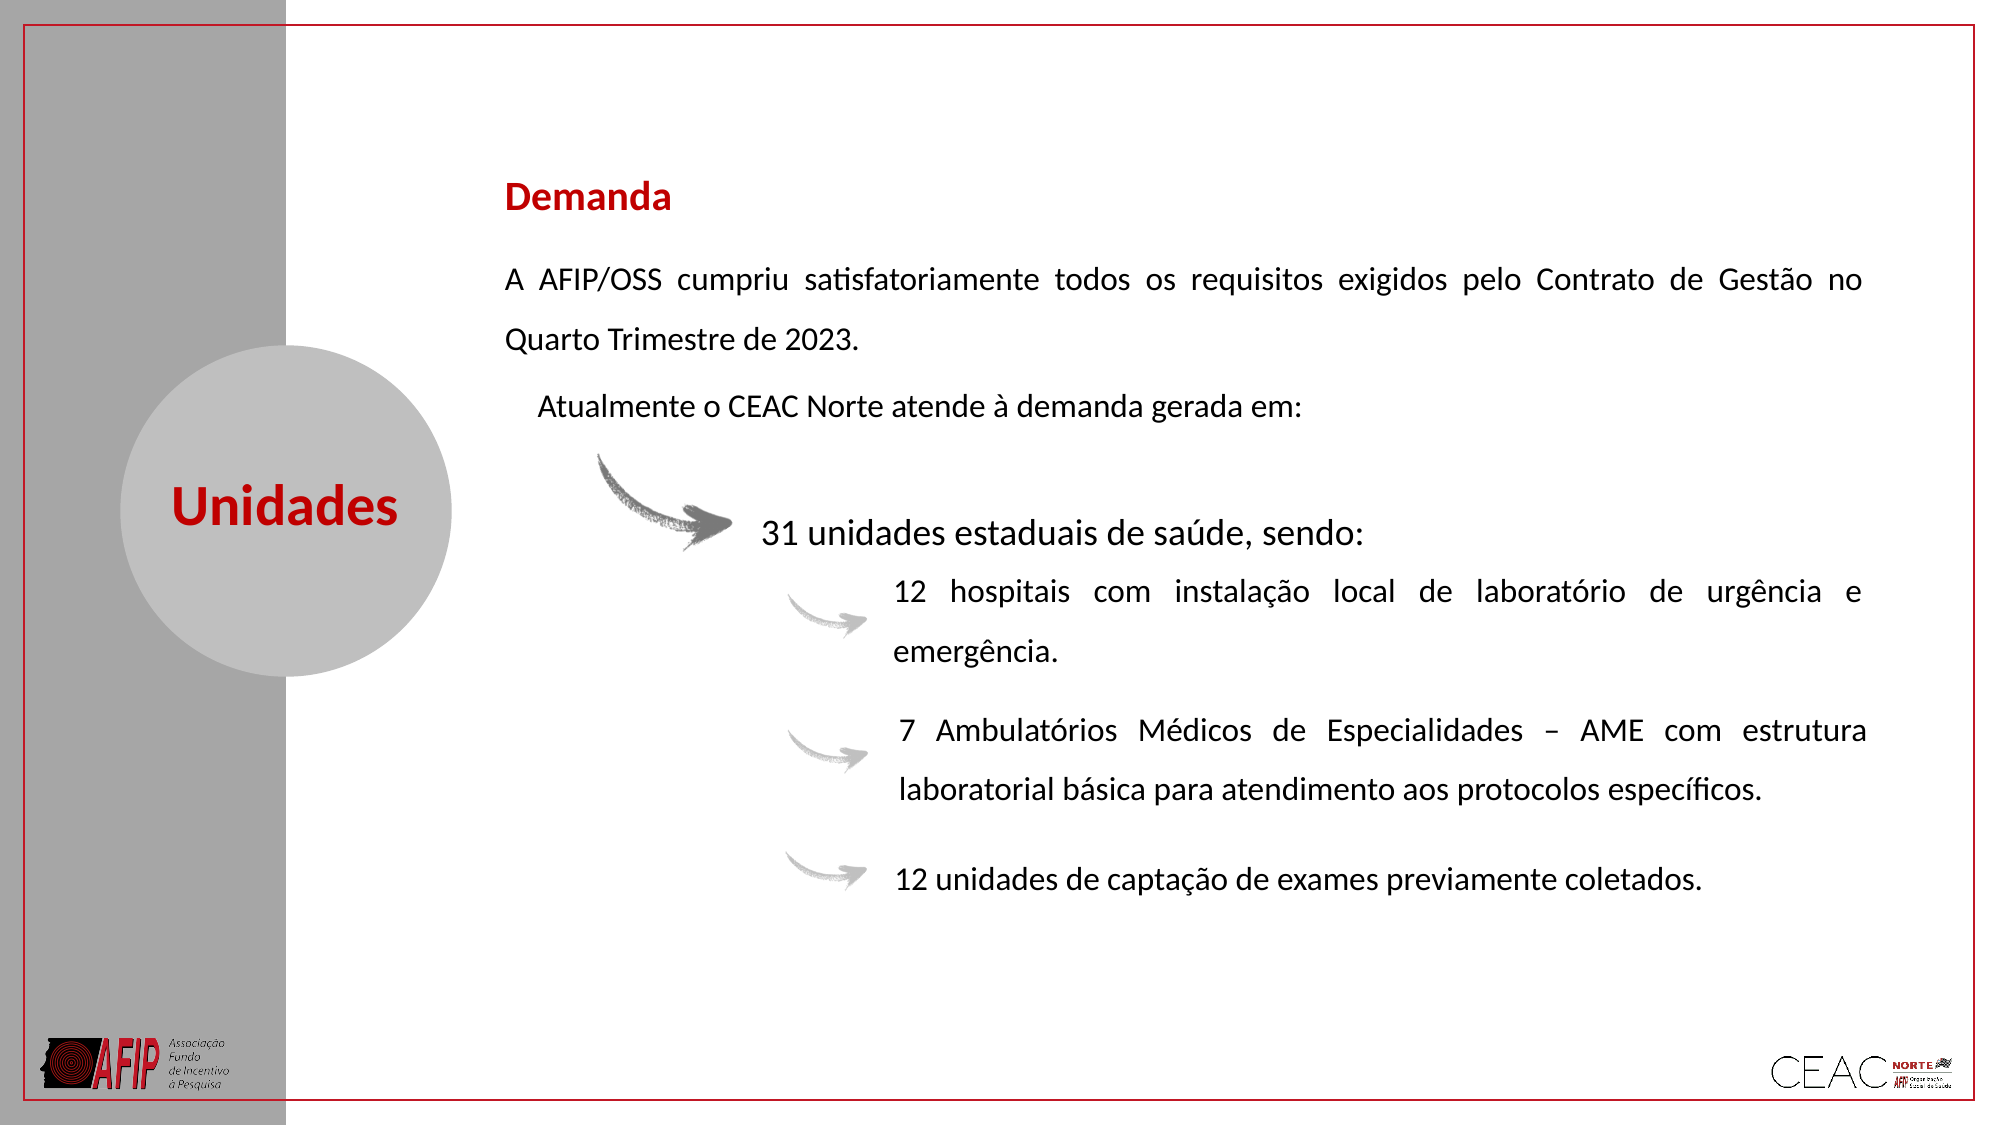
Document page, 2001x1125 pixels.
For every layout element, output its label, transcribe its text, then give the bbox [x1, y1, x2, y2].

text_box 12 unidades de captação de exames previamente coletados. [879, 829, 1880, 904]
text_box Atualmente o CEAC Norte atende à demanda gerada em: [522, 357, 1319, 432]
text_box [0, 0, 287, 1125]
text_box [23, 24, 1975, 1101]
text_box 31 unidades estaduais de saúde, sendo: [745, 477, 1381, 561]
text_box 7 Ambulatórios Médicos de Especialidades – AME com estrutura laboratorial básica para atendimento aos protocolos específicos. [884, 680, 1884, 815]
picture [790, 719, 864, 767]
picture [789, 584, 863, 631]
picture [24, 1025, 242, 1101]
picture [788, 838, 862, 885]
text_box 12 hospitais com instalação local de laboratório de urgência e emergência. [878, 541, 1879, 677]
picture [595, 448, 729, 534]
